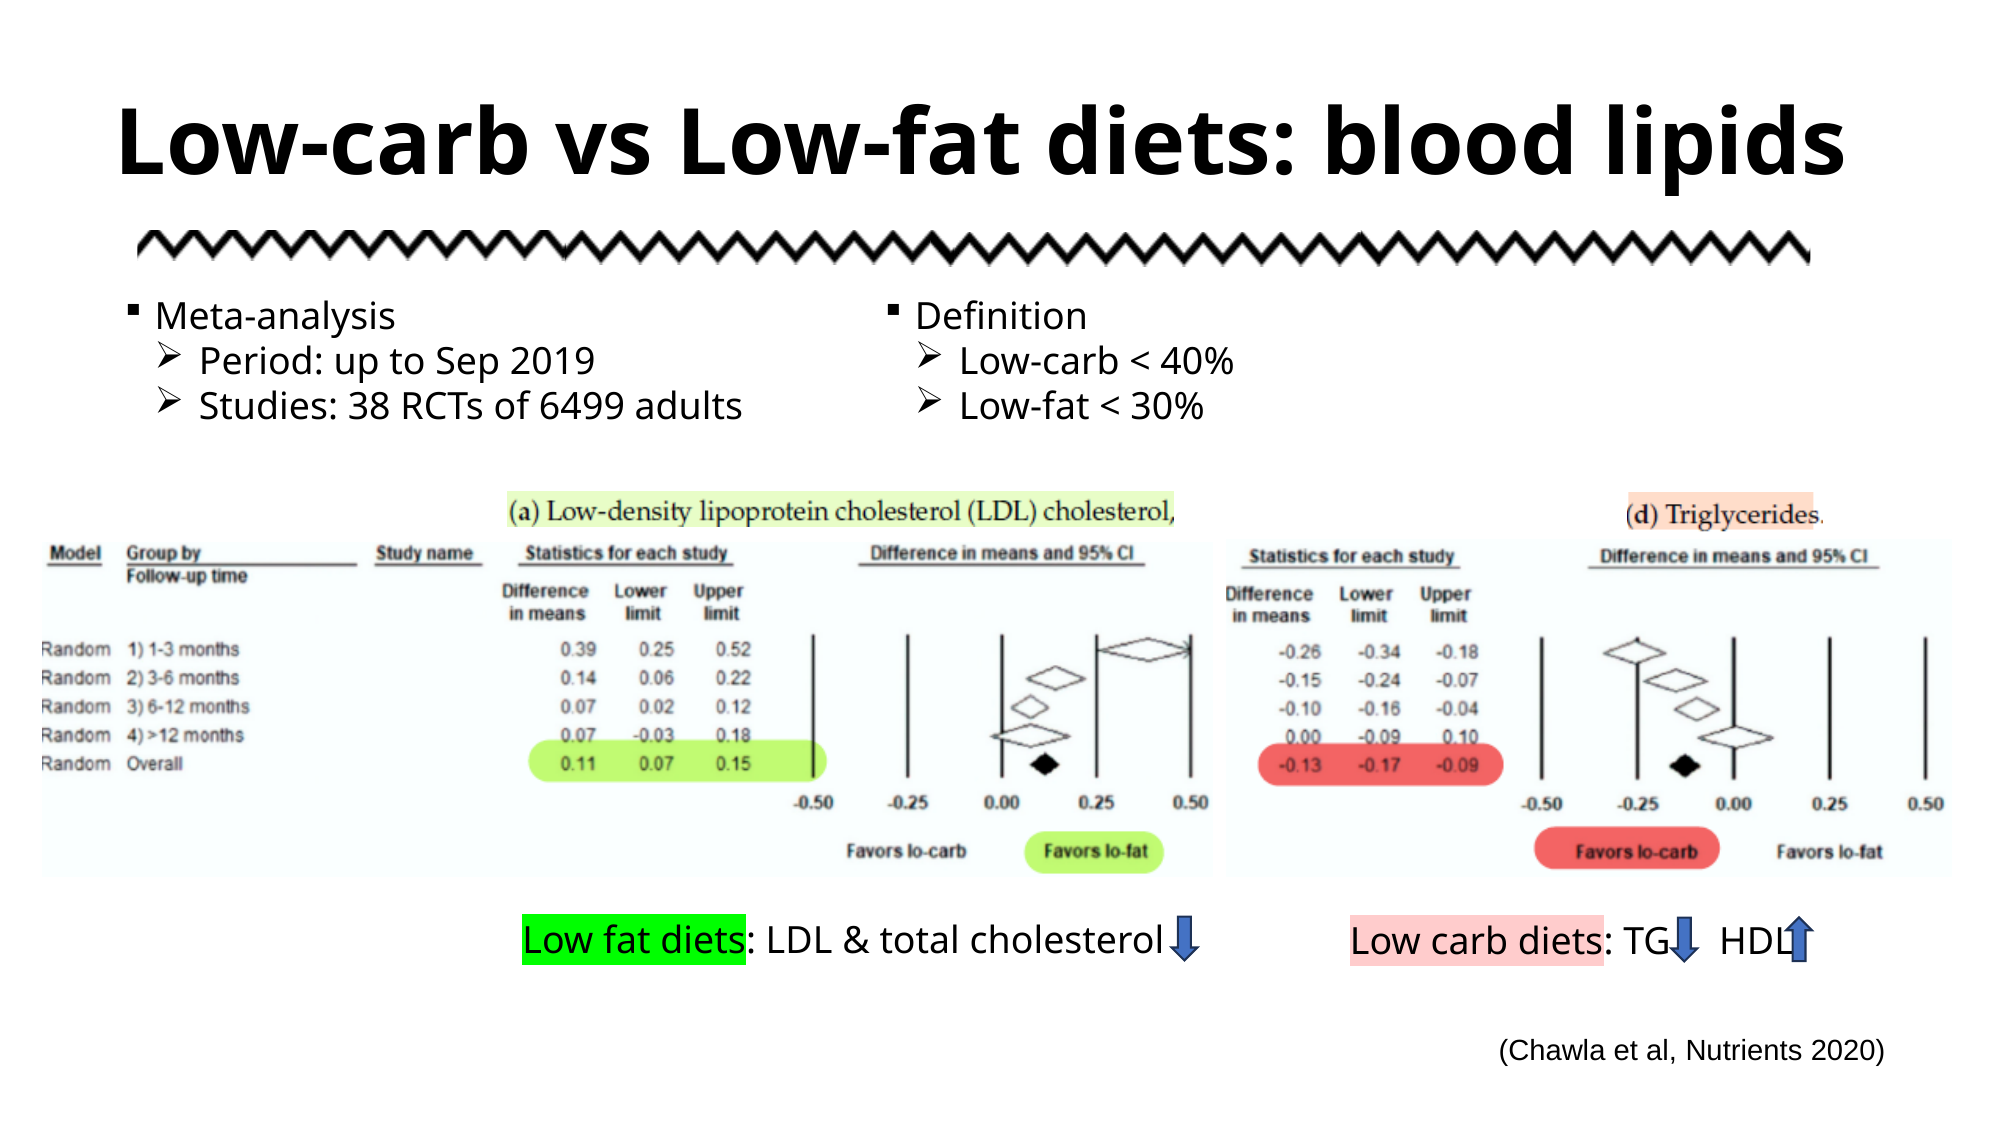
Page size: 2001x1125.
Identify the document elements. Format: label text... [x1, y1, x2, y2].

text_box (Chawla et al, Nutrients 2020) [869, 1023, 1901, 1074]
picture [507, 491, 1174, 527]
text_box Definition Low-carb < 40% Low-fat < 30% [870, 284, 1832, 435]
text_box Meta-analysis Period: up to Sep 2019 Studies: 38 RCTs of 6499 adults [109, 284, 870, 435]
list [42, 542, 1213, 877]
title Low-carb vs Low-fat diets: blood lipids [72, 36, 1892, 254]
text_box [507, 908, 1313, 970]
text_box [1335, 910, 1892, 971]
picture [1226, 539, 1952, 877]
picture [1627, 492, 1823, 533]
picture [137, 254, 1811, 267]
